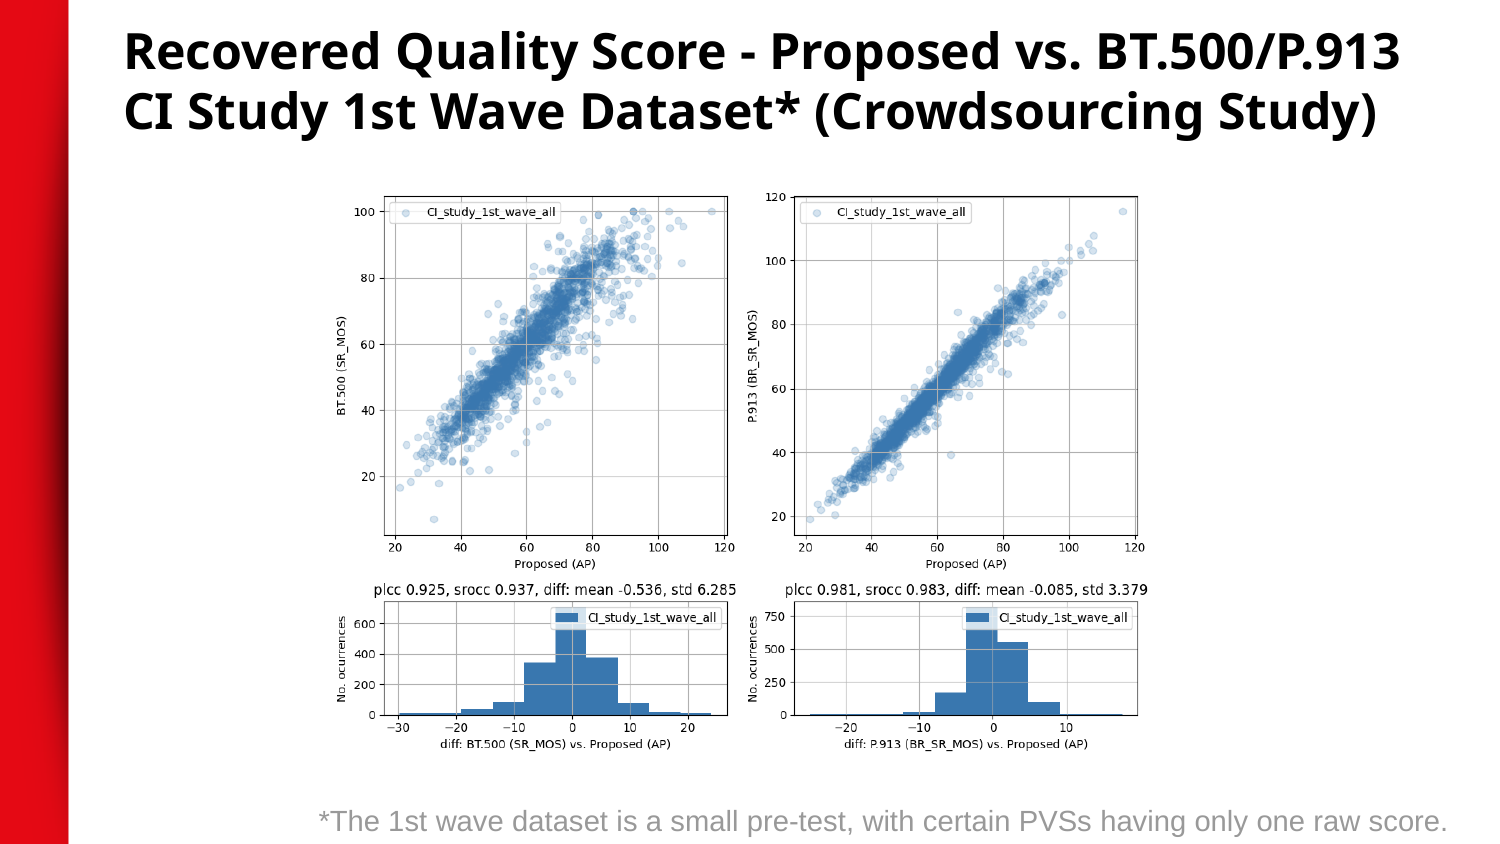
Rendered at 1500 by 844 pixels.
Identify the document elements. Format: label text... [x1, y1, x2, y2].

title Recovered Quality Score - Proposed vs. BT.500/P.913 CI Study 1st Wave Dataset* (Crowdsourcing Study) [108, 60, 1449, 155]
picture [0, 0, 1500, 844]
text_box *The 1st wave dataset is a small pre-test, with certain PVSs having only one raw score. [303, 787, 1493, 842]
